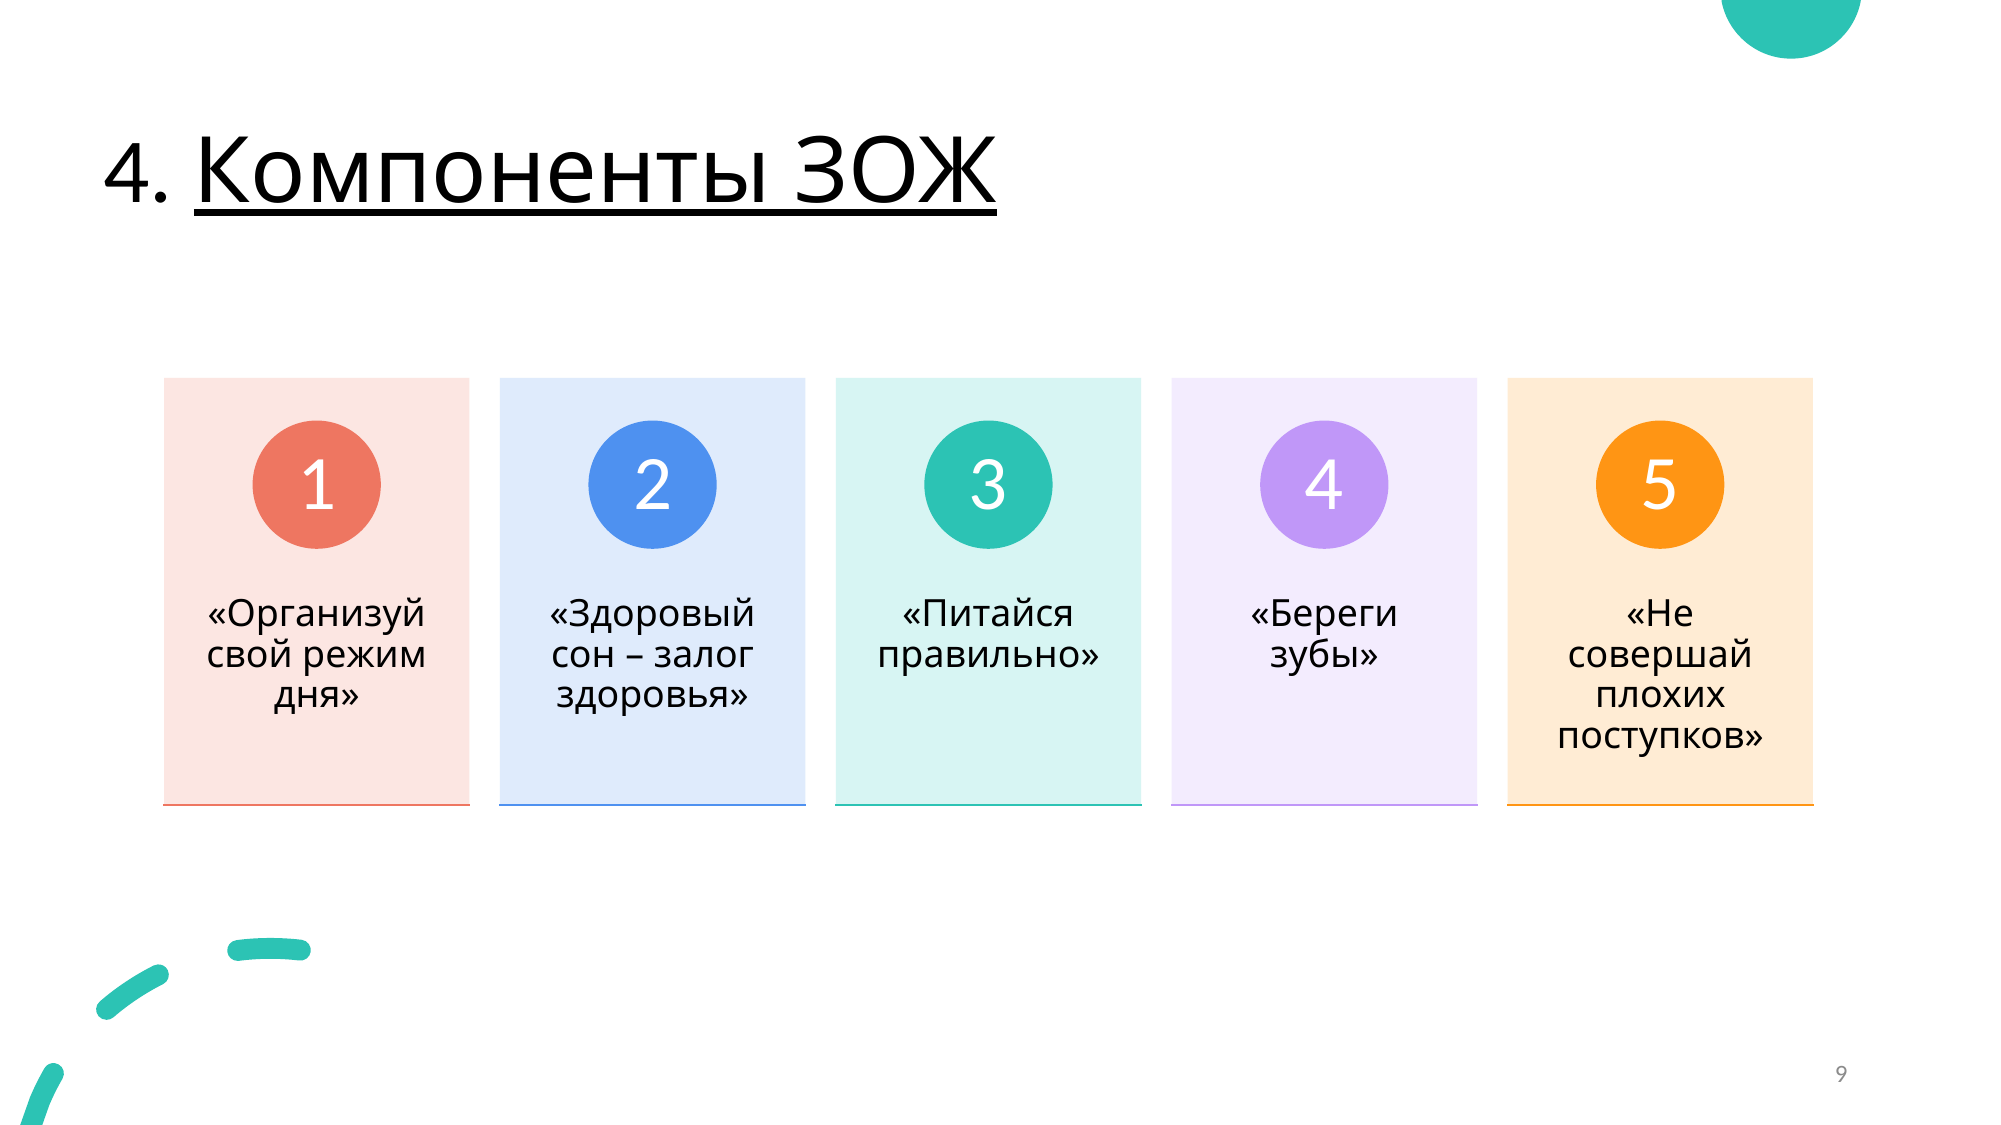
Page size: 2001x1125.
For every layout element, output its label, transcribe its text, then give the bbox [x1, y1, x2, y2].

slide_number 9 [1412, 1042, 1863, 1103]
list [163, 234, 1814, 949]
title 4. Компоненты ЗОЖ [88, 59, 1814, 278]
